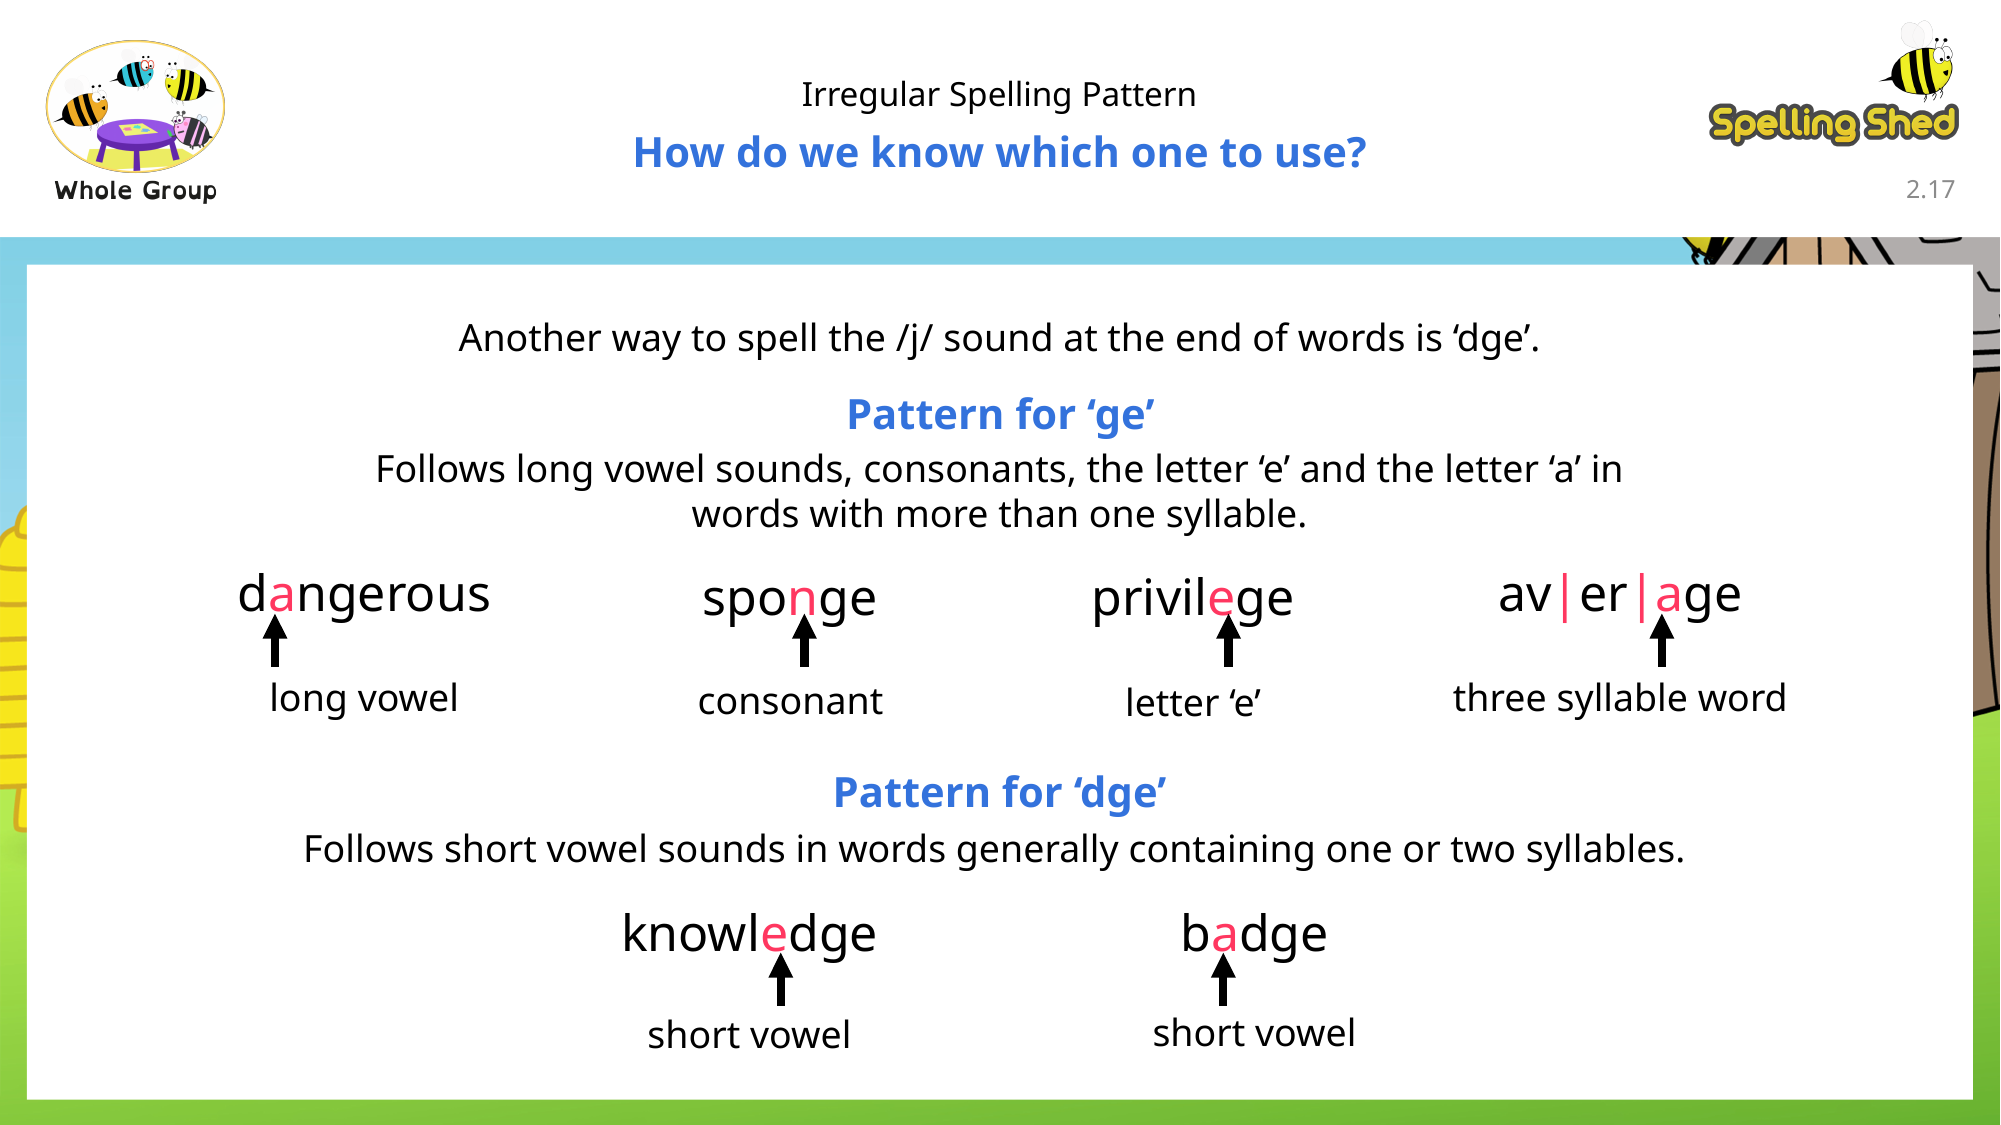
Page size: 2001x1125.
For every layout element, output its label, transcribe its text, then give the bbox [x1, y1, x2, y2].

list How do we know which one to use? [362, 124, 1638, 184]
picture [1697, 8, 1973, 156]
text_box Pattern for ‘dge’ [818, 758, 1182, 824]
text_box long vowel [188, 667, 541, 727]
text_box dangerous [188, 554, 541, 629]
text_box letter ‘e’ [1016, 671, 1370, 731]
text_box badge [1078, 893, 1431, 969]
text_box av|er|age [1444, 554, 1797, 630]
text_box knowledge [573, 893, 926, 969]
text_box consonant [614, 670, 967, 730]
slide_number 2.16 [1876, 160, 1971, 221]
picture [45, 40, 225, 216]
text_box privilege [1016, 558, 1370, 634]
text_box short vowel [573, 1003, 926, 1064]
text_box Another way to spell the /j/ sound at the end of words is ‘dge’. [284, 306, 1716, 366]
picture [0, 238, 2000, 1125]
text_box three syllable word [1401, 667, 1840, 727]
text_box Follows short vowel sounds in words generally containing one or two syllables. [156, 818, 1844, 923]
text_box Follows long vowel sounds, consonants, the letter ‘e’ and the letter ‘a’ in words with more than one syllable. [310, 438, 1690, 543]
text_box sponge [614, 557, 967, 633]
text_box short vowel [1078, 1001, 1431, 1062]
text_box Pattern for ‘ge’ [831, 380, 1170, 438]
list Irregular Spelling Pattern [573, 69, 1427, 123]
